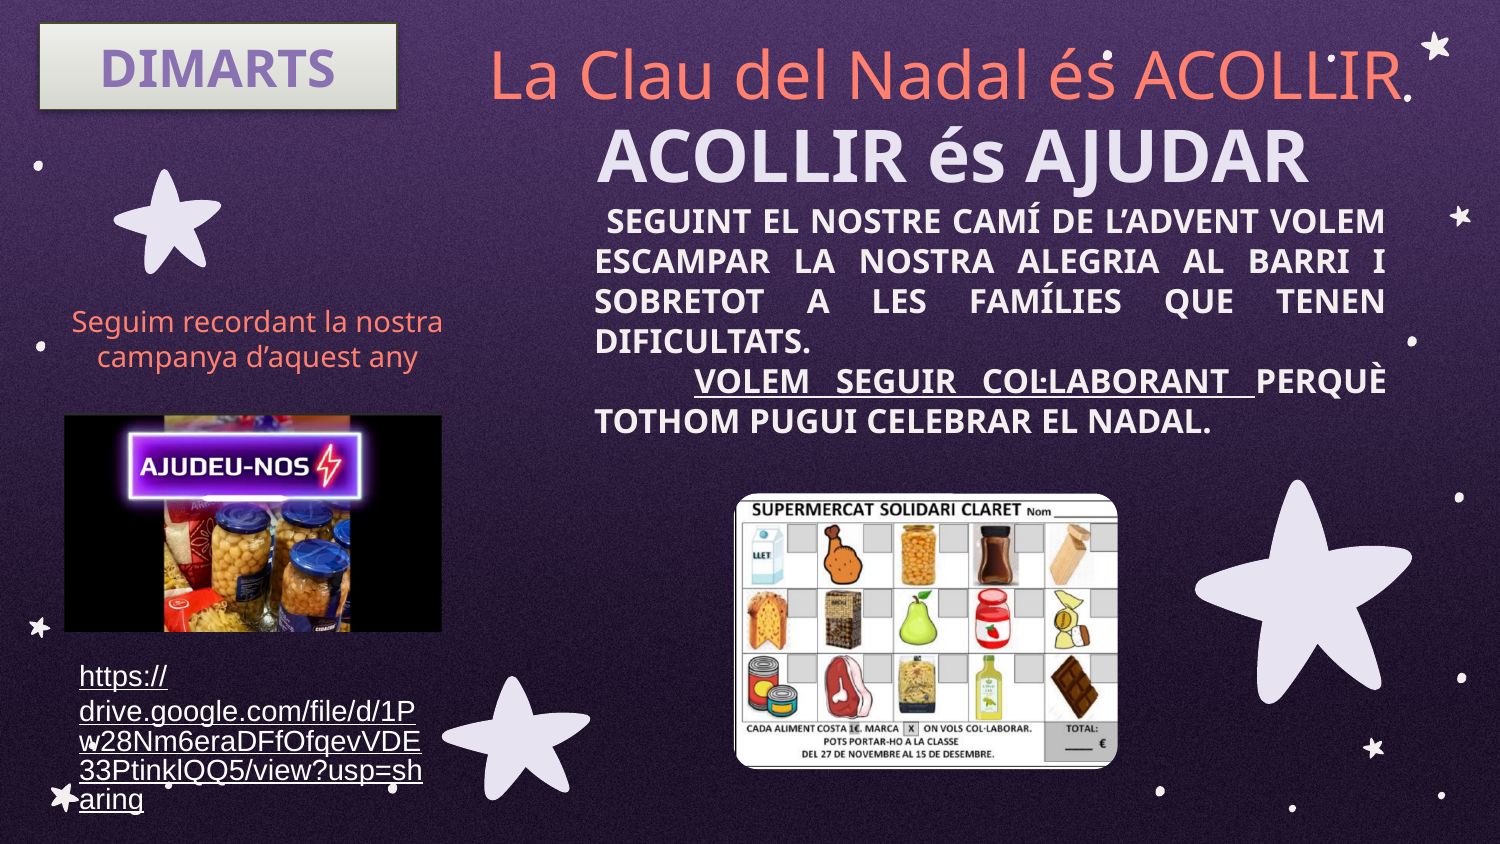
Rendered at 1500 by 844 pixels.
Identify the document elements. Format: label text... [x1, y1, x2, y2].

title DIMARTS [39, 22, 398, 110]
text_box [113, 169, 222, 275]
picture [0, 0, 1500, 844]
text_box [1194, 479, 1412, 704]
title La Clau del Nadal és ACOLLIR [441, 17, 1451, 112]
text_box https://drive.google.com/file/d/1Pw28Nm6eraDFfOfqevVDE33PtinklQQ5/view?usp=sharing [64, 650, 442, 770]
subtitle Seguint el nostre camí de l’Advent volem escampar la nostra alegria al barri i sobretot a les famílies que tenen dificultats. Volem seguir col·laborant perquè tothom pugui celebrar el nadal. [504, 185, 1403, 457]
title Seguim recordant la nostra campanya d’aquest any [51, 295, 464, 382]
title ACOLLIR és AJUDAR [470, 112, 1438, 189]
text_box [442, 675, 591, 801]
